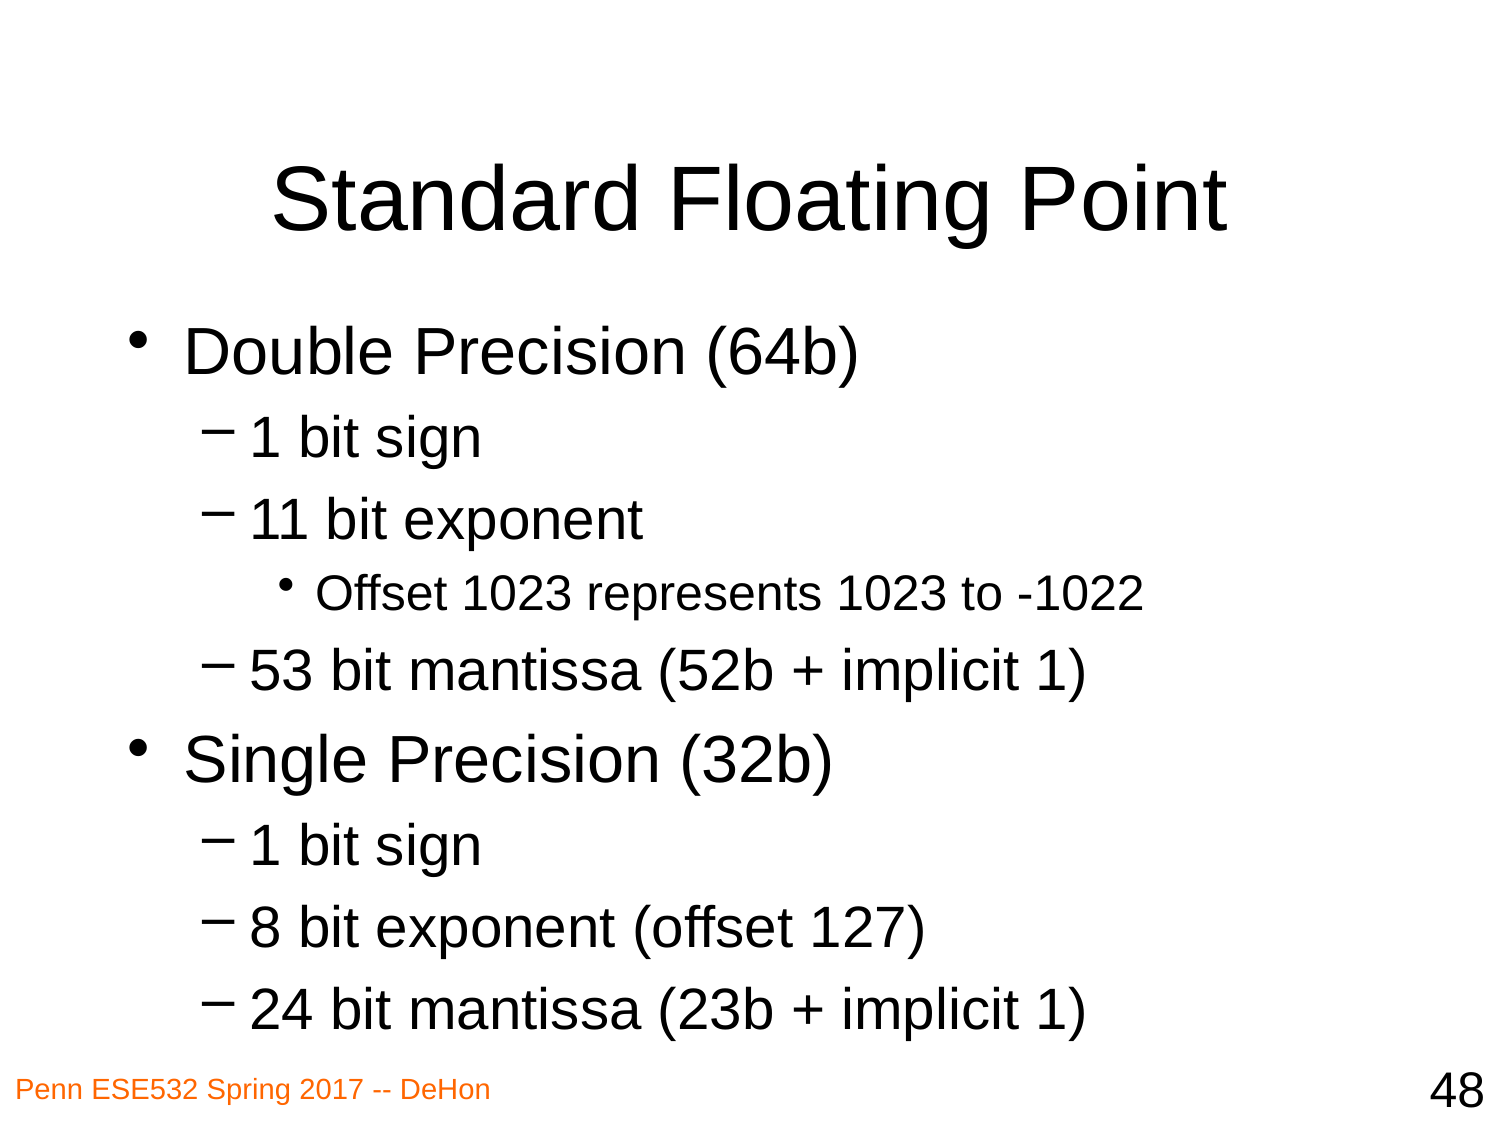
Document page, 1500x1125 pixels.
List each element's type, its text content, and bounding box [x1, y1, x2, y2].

slide_number 48 [1187, 1049, 1500, 1125]
list Double Precision (64b) 1 bit sign 11 bit exponent Offset 1023 represents 1023 to -1022 53 bit mantissa (52b + implicit 1) Single Precision (32b) 1 bit sign 8 bit exponent (offset 127) 24 bit mantissa (23b + implicit 1) [112, 299, 1388, 976]
title Standard Floating Point [112, 99, 1388, 288]
slide_number Penn ESE532 Spring 2017 -- DeHon [0, 1062, 576, 1125]
